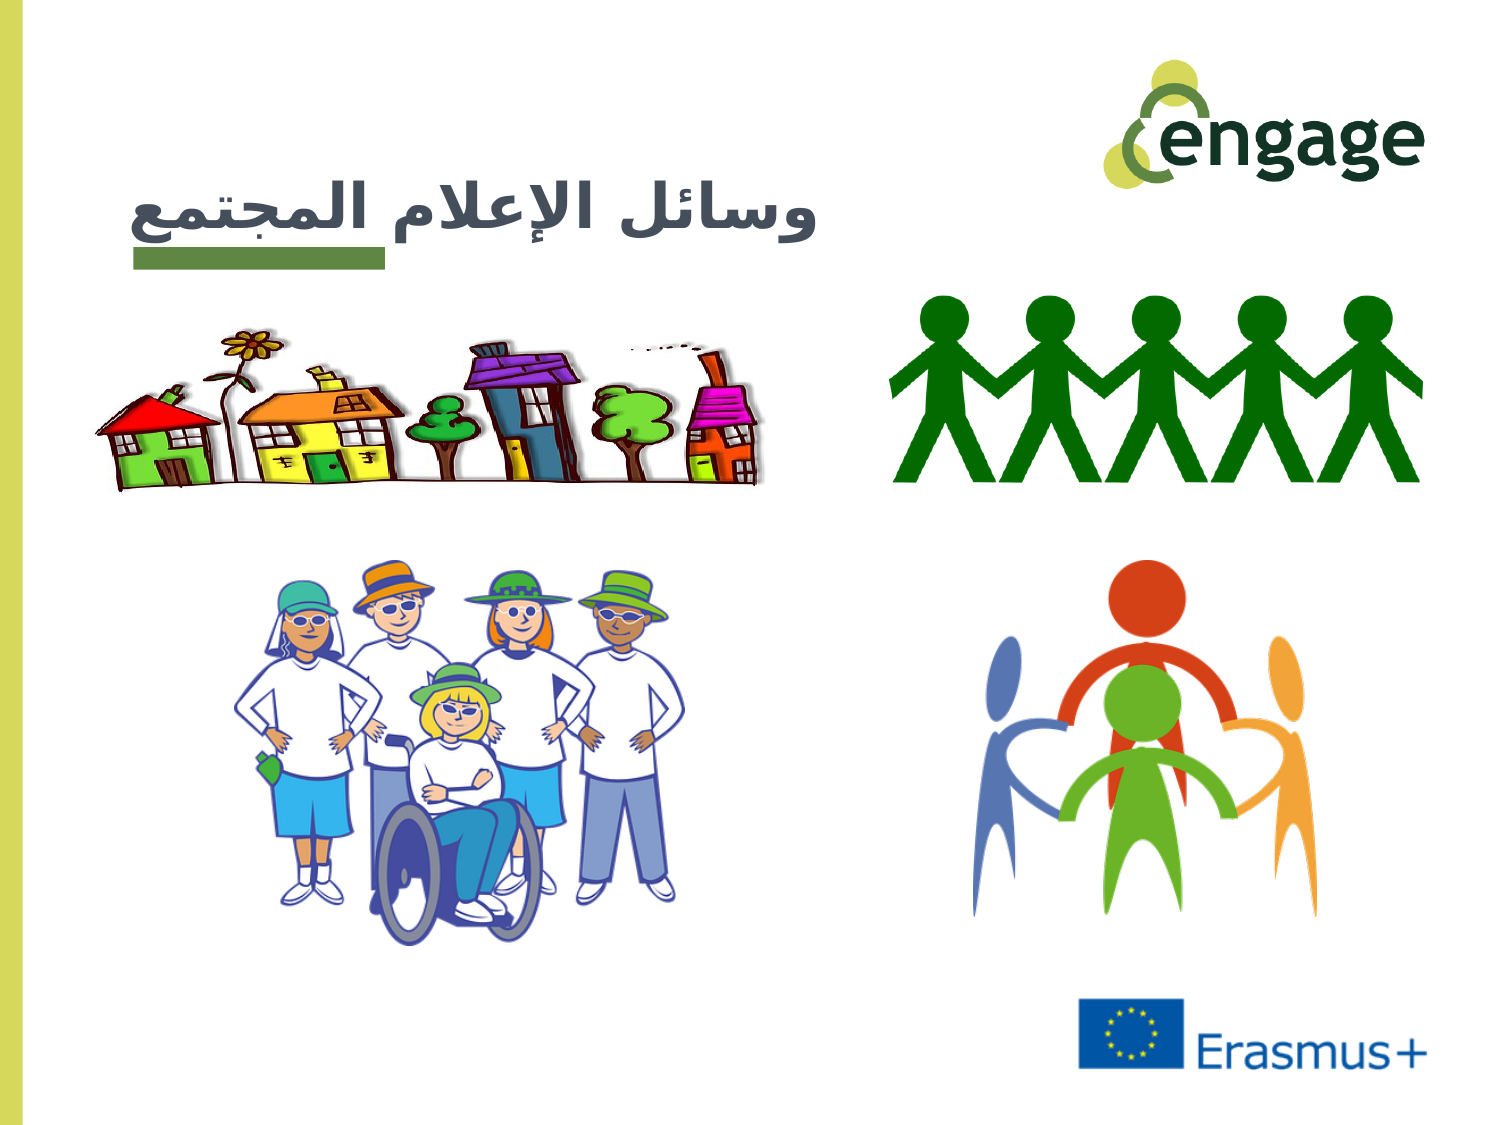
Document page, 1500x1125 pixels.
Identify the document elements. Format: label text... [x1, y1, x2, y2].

title وسائل الإعلام المجتمع [113, 0, 1387, 256]
picture [233, 559, 685, 946]
picture [889, 255, 1423, 523]
picture [71, 306, 792, 512]
picture [1387, 37, 1448, 212]
picture [1058, 978, 1448, 1090]
picture [973, 559, 1317, 917]
